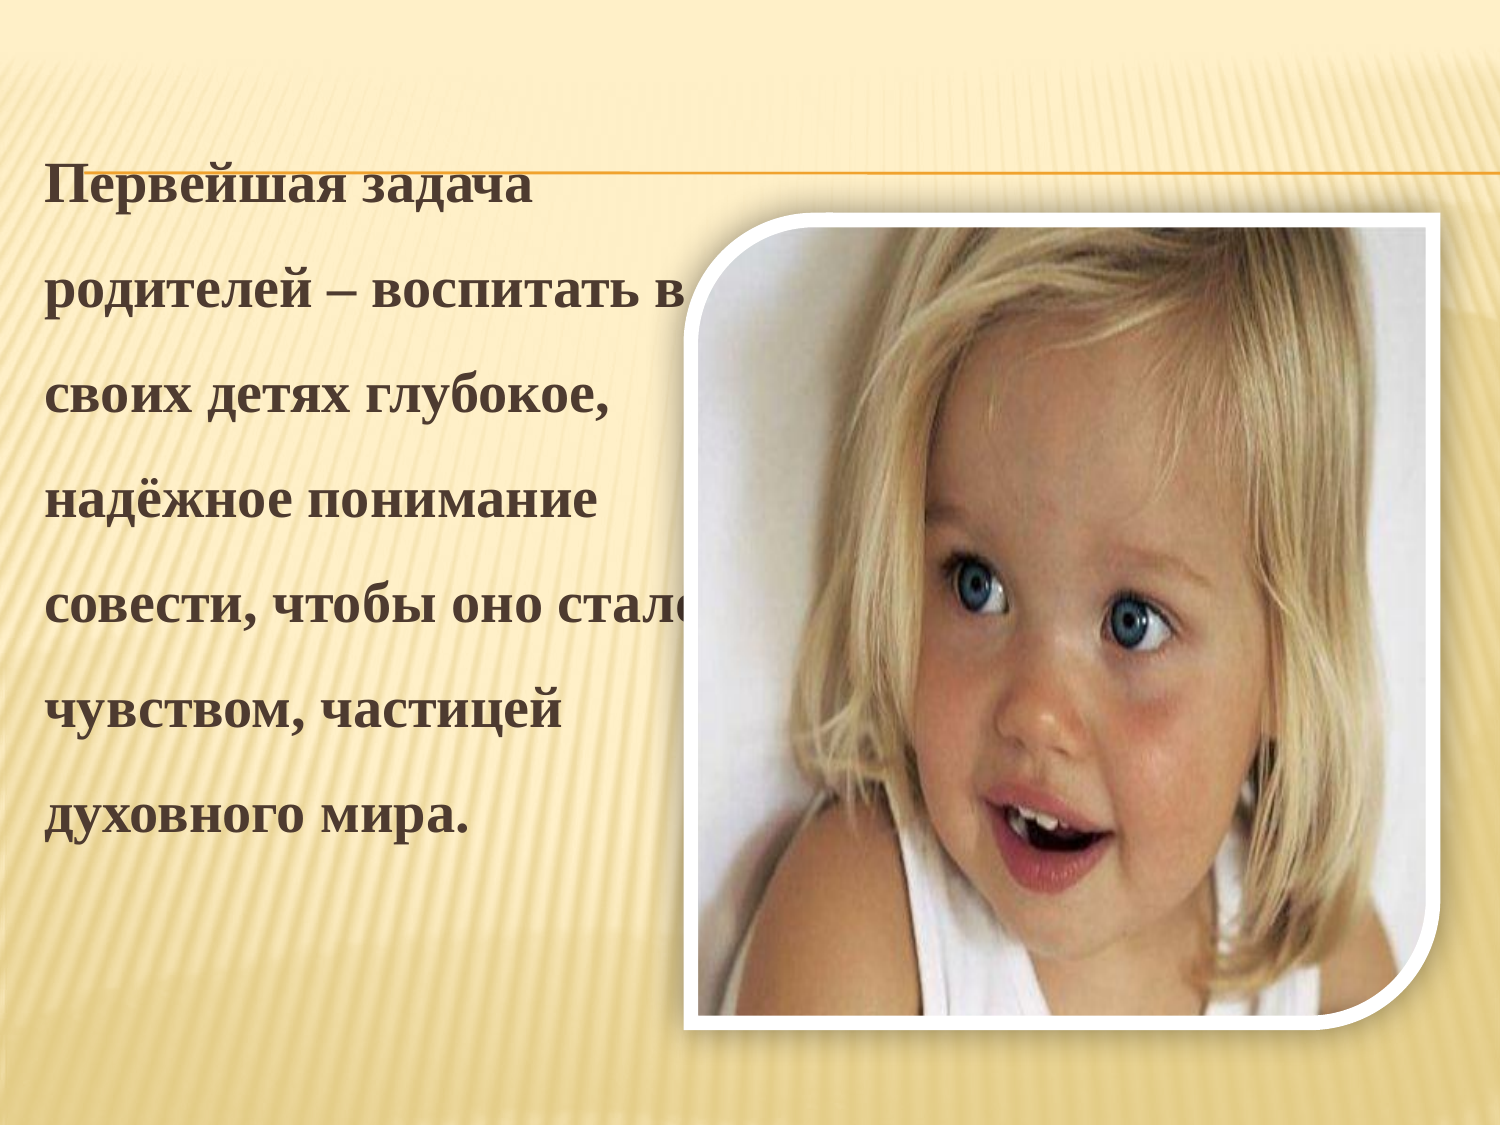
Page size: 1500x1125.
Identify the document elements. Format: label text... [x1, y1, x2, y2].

list Первейшая задача родителей – воспитать в своих детях глубокое, надёжное понимание совести, чтобы оно стало чувством, частицей духовного мира. [29, 101, 736, 1071]
picture [690, 219, 1434, 1024]
